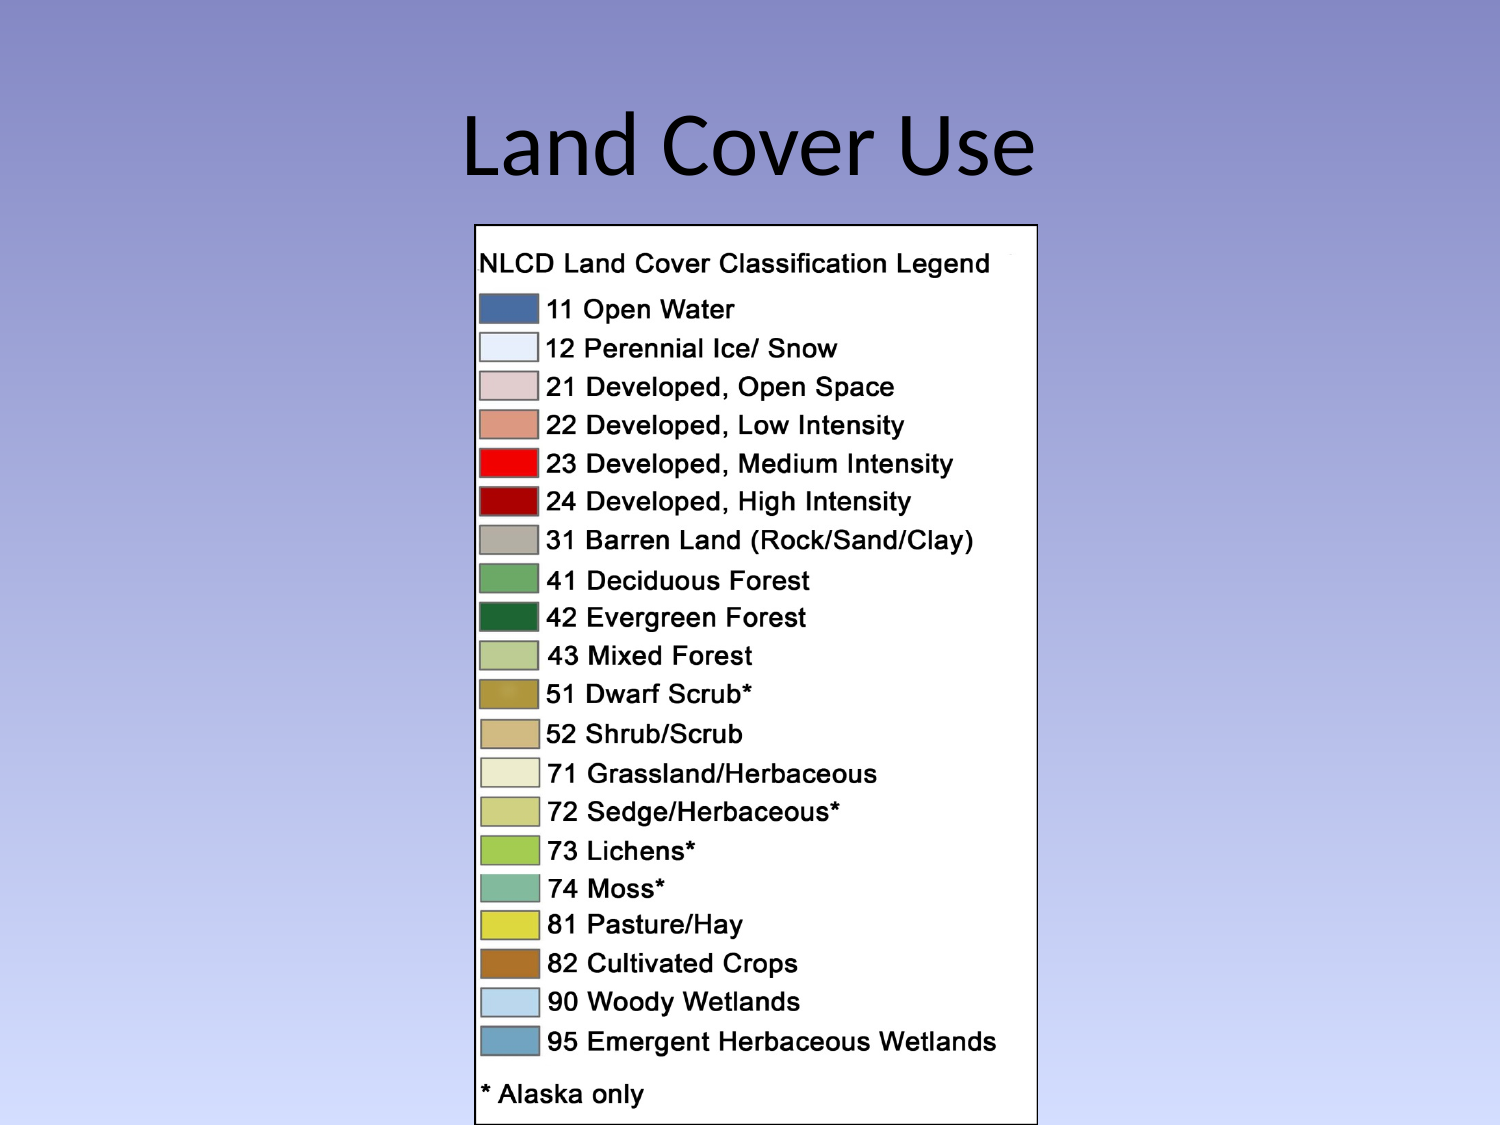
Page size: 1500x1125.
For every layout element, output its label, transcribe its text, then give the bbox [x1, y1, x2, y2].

title Land Cover Use [75, 45, 1425, 233]
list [474, 224, 1038, 1125]
